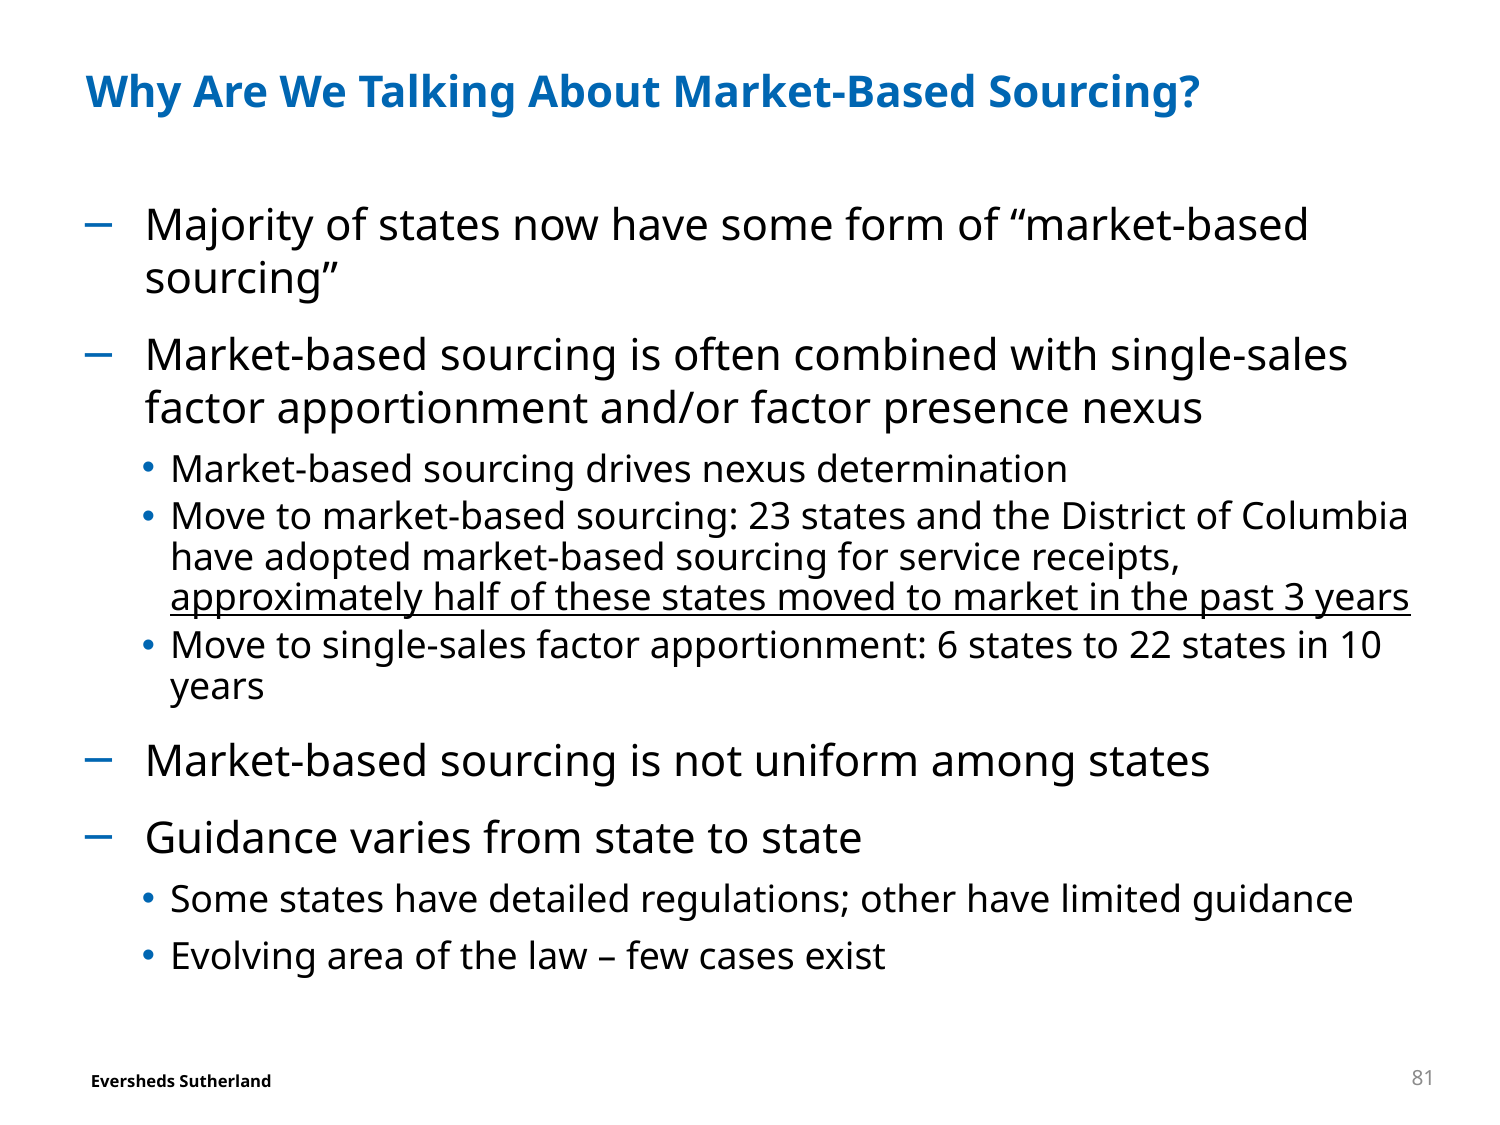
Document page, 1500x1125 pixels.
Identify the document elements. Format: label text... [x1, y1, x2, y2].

title Why Are We Talking About Market-Based Sourcing? [70, 66, 1430, 122]
list Majority of states now have some form of “market-based sourcing” Market-based sourcing is often combined with single-sales factor apportionment and/or factor presence nexus Market-based sourcing drives nexus determination Move to market-based sourcing: 23 states and the District of Columbia have adopted market-based sourcing for service receipts, approximately half of these states moved to market in the past 3 years Move to single-sales factor apportionment: 6 states to 22 states in 10 years Market-based sourcing is not uniform among states Guidance varies from state to state Some states have detailed regulations; other have limited guidance Evolving area of the law – few cases exist [70, 189, 1429, 1004]
slide_number 81 [1319, 1056, 1451, 1102]
